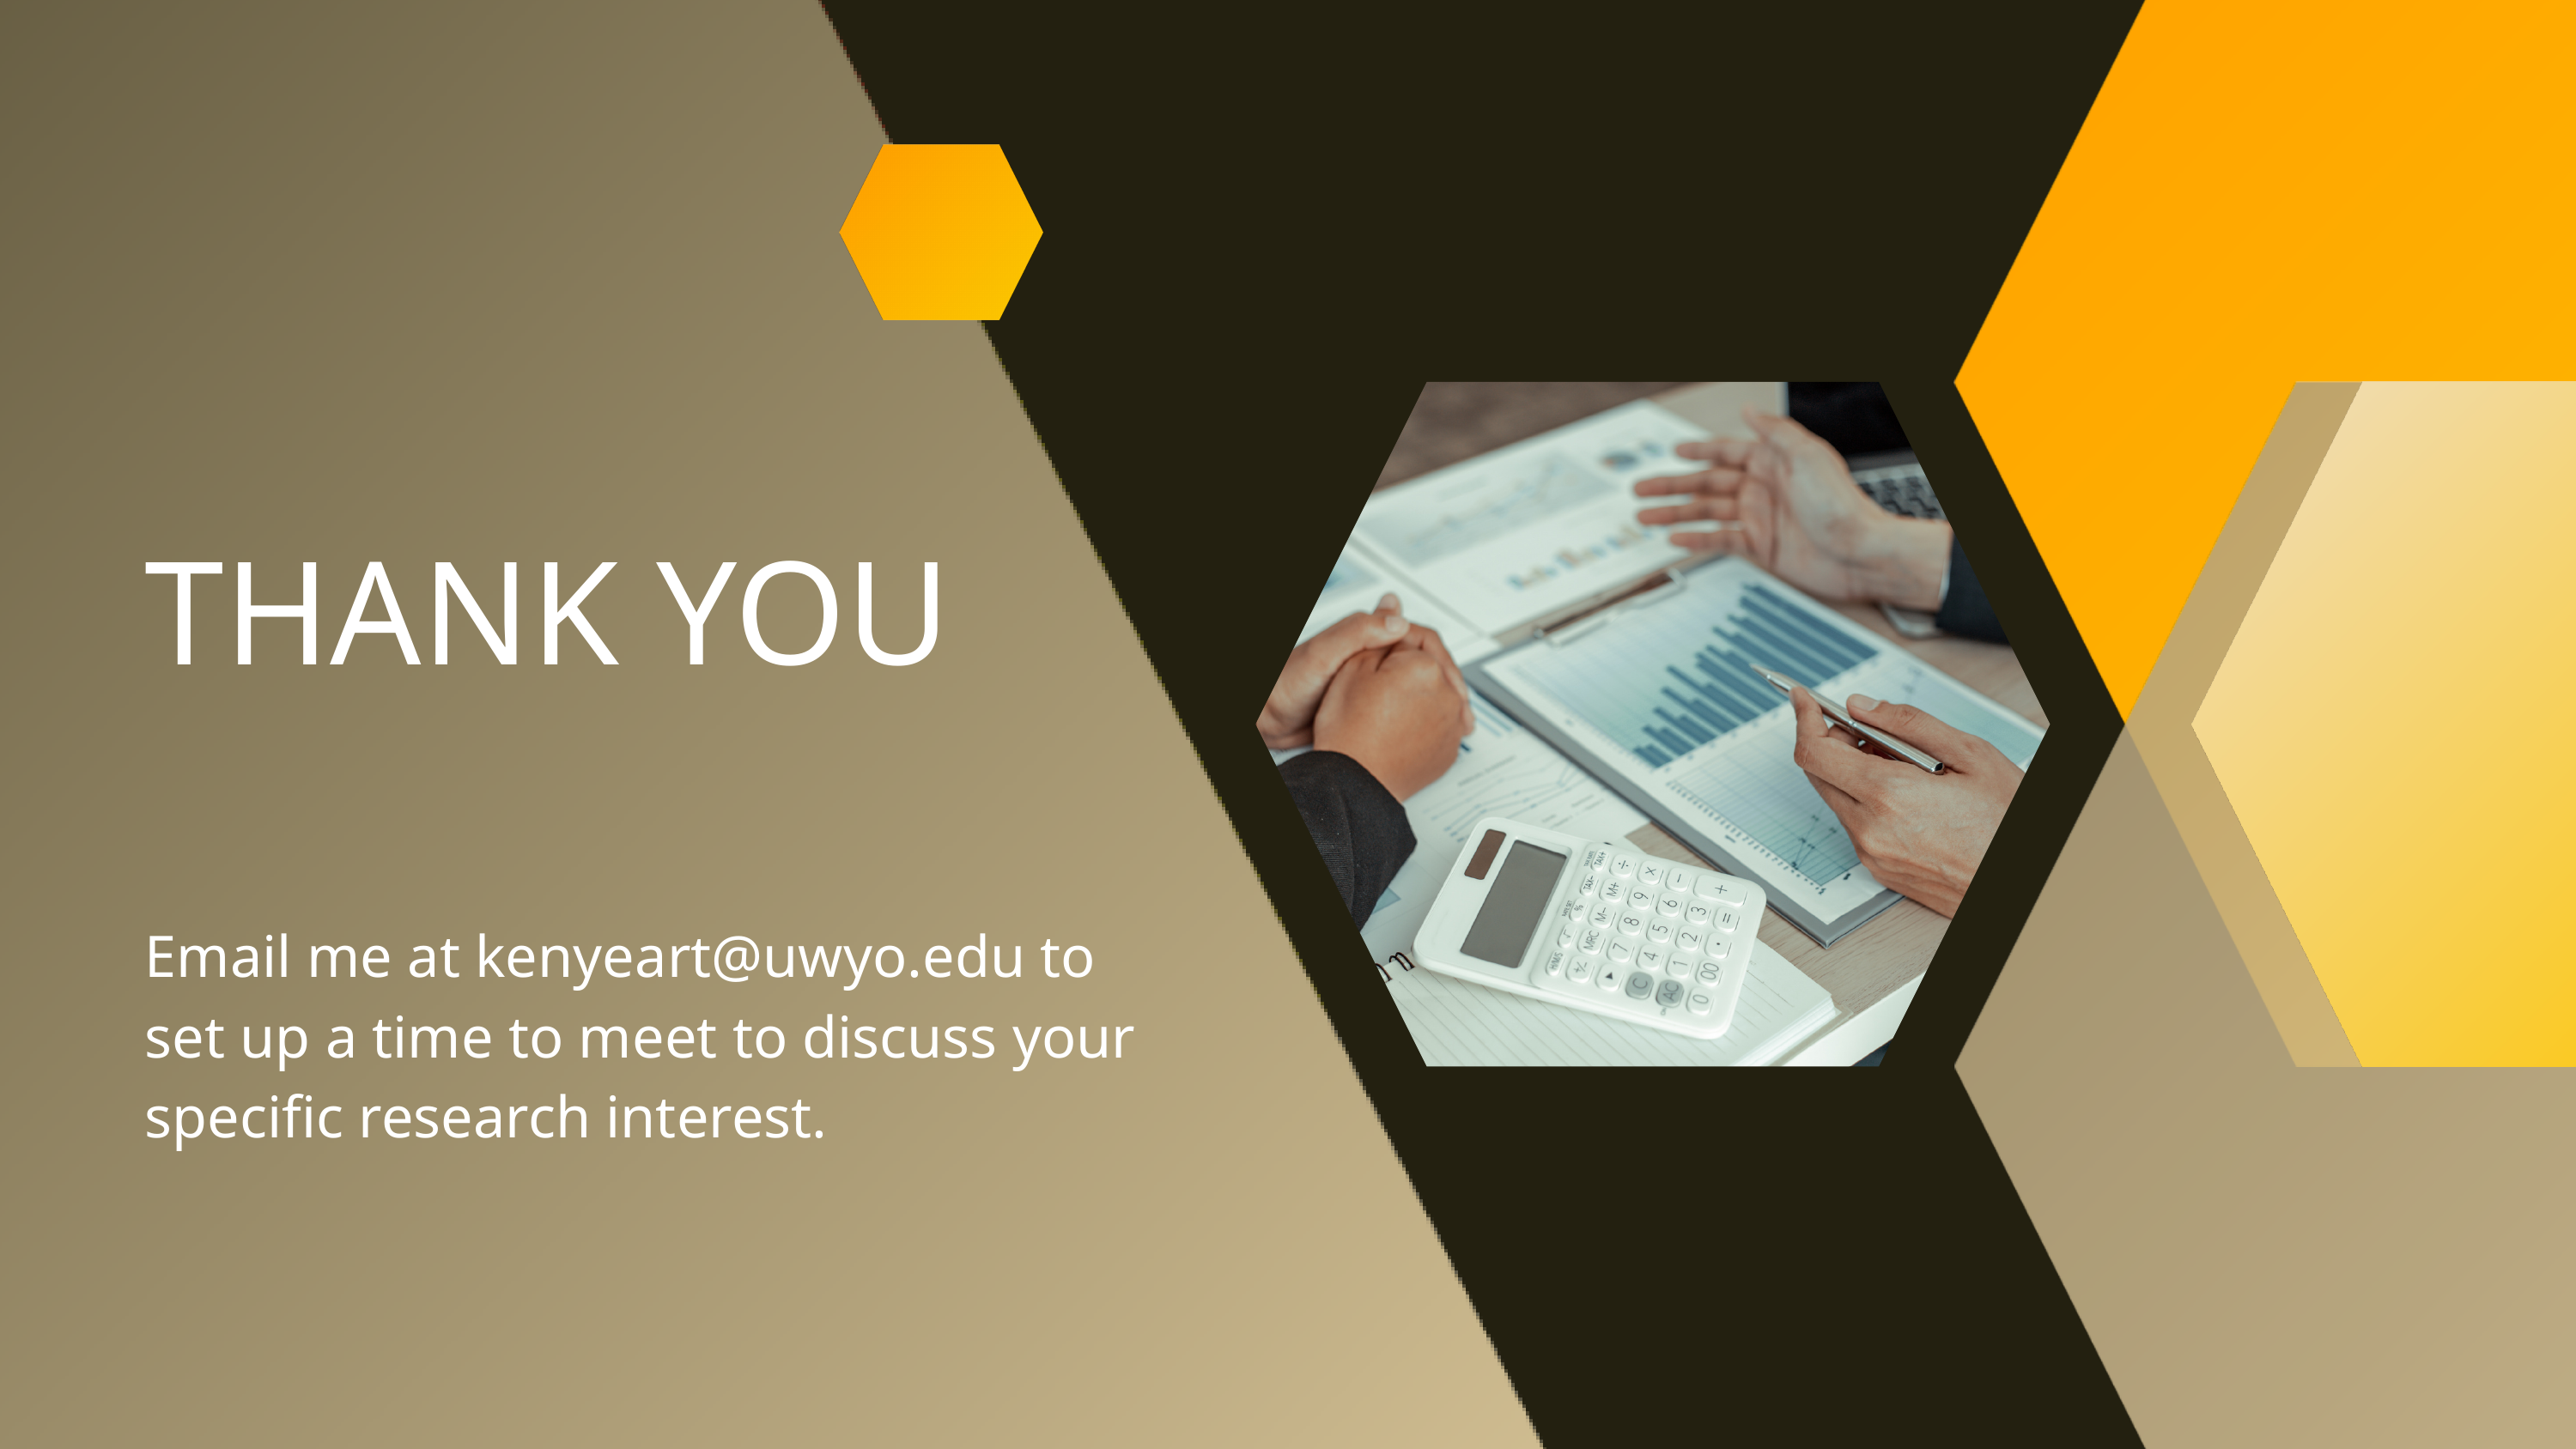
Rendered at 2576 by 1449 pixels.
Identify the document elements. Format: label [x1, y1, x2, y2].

picture [0, 0, 1579, 1449]
text_box [1295, 381, 2050, 1067]
picture [1955, 0, 2576, 1449]
